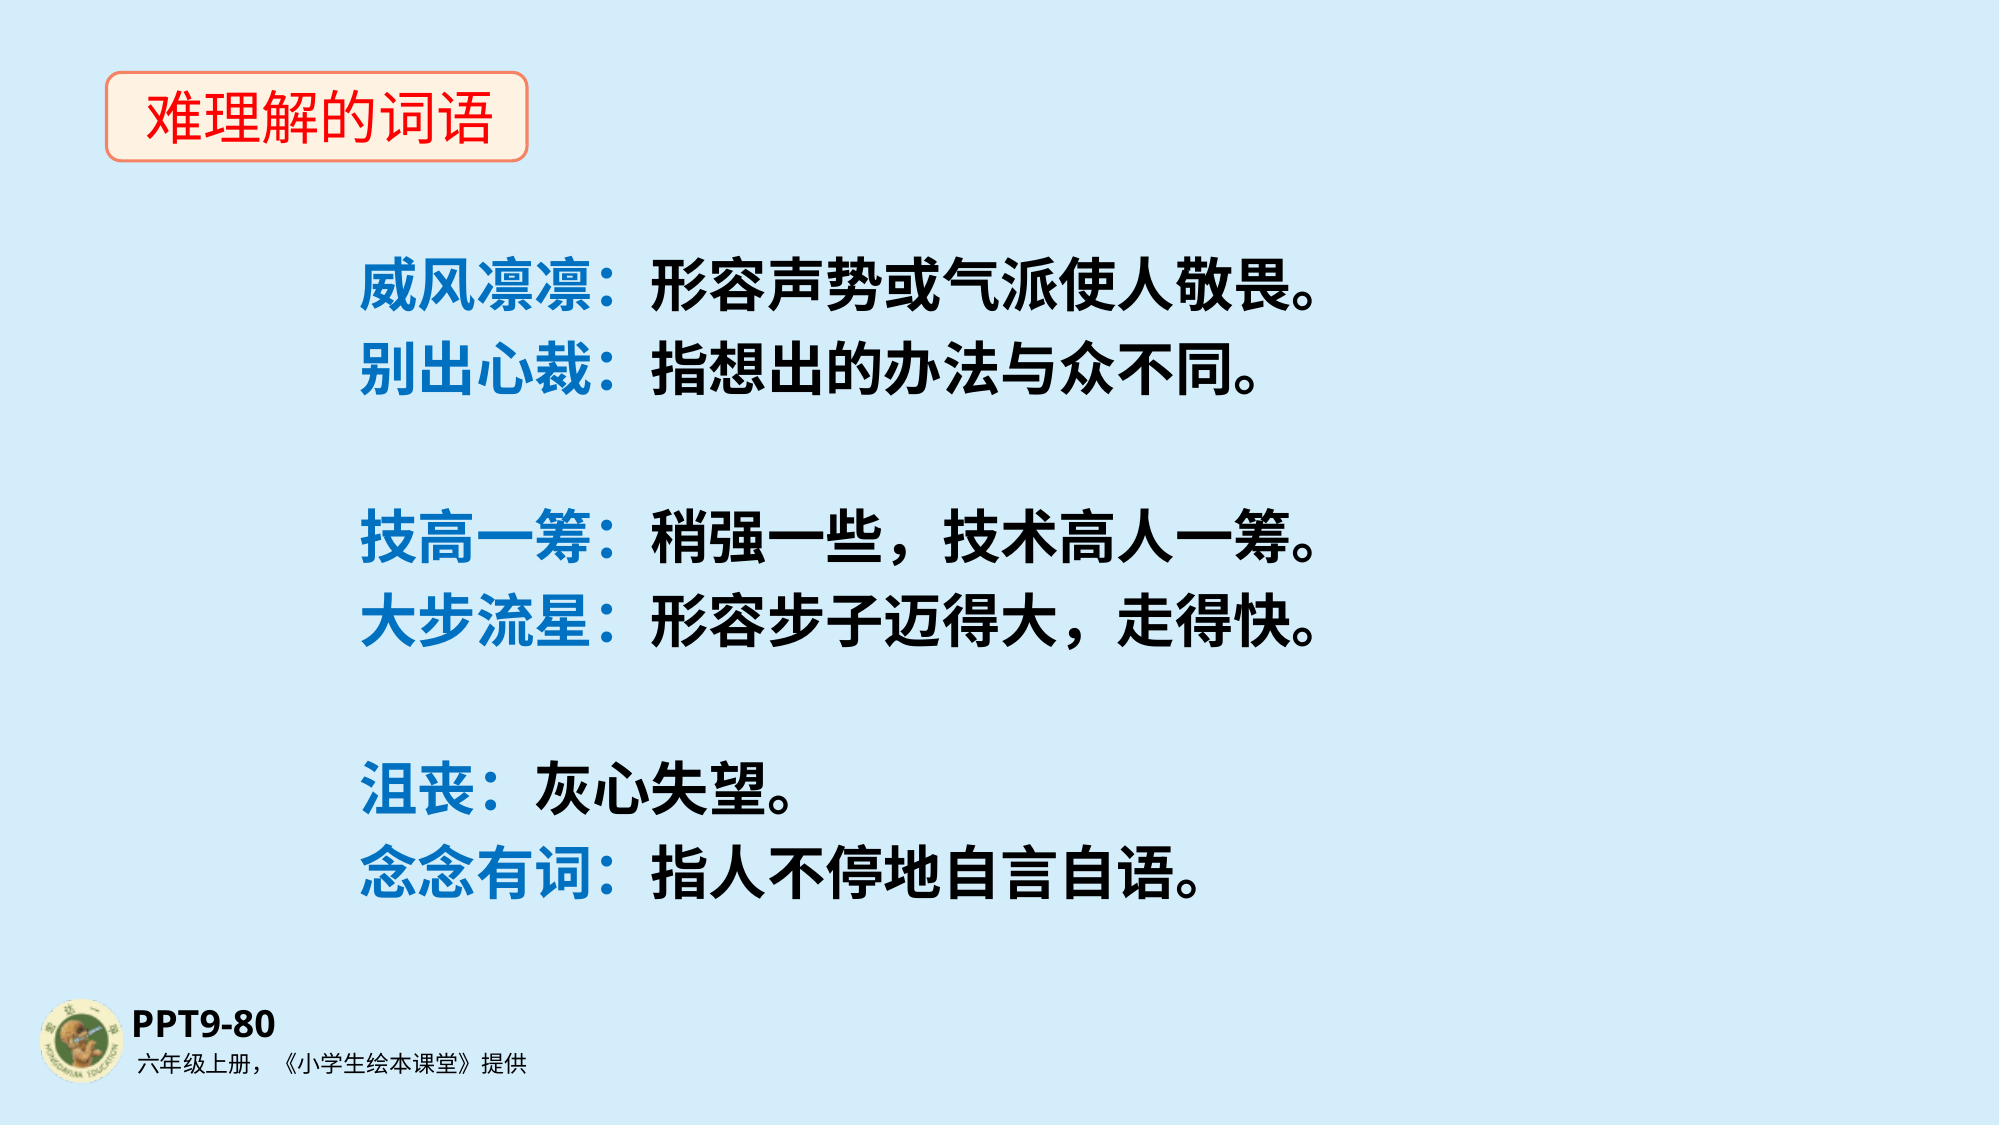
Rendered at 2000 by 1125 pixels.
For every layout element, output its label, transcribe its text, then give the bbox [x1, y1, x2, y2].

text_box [106, 72, 528, 162]
text_box 威风凛凛：形容声势或气派使人敬畏。 别出心裁：指想出的办法与众不同。 技高一筹：稍强一些，技术高人一筹。 大步流星：形容步子迈得大，走得快。 沮丧：灰心失望。 念念有词：指人不停地自言自语。 [344, 226, 1696, 914]
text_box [39, 982, 572, 1097]
